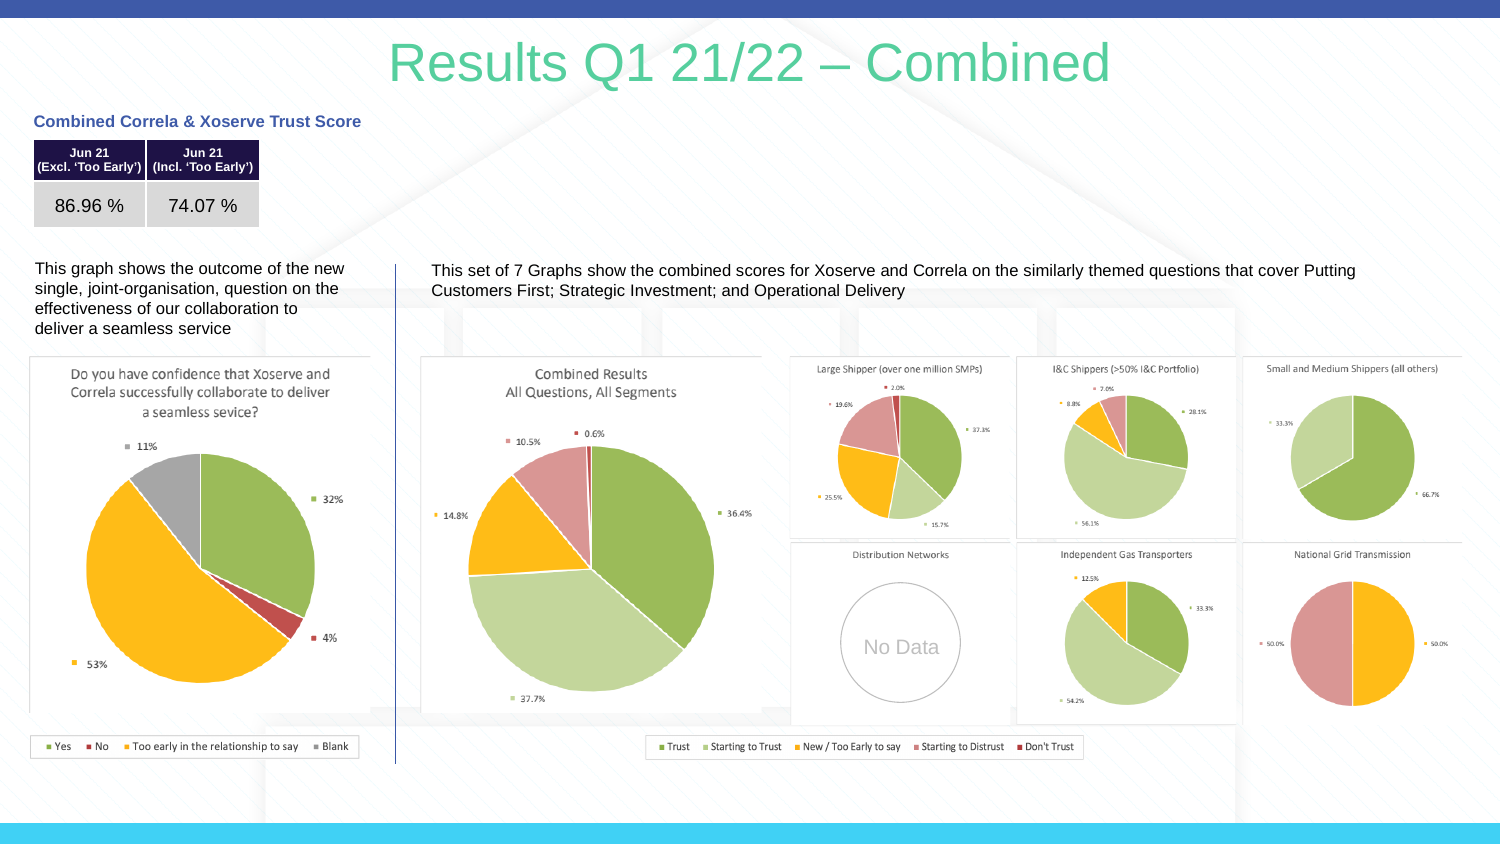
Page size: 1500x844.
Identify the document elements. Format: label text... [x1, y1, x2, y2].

text_box This graph shows the outcome of the new single, joint-organisation, question on the effectiveness of our collaboration to deliver a seamless service [19, 250, 367, 346]
table_cell 74.07 % [147, 182, 259, 227]
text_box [789, 355, 1463, 725]
text_box This set of 7 Graphs show the combined scores for Xoserve and Correla on the similarly themed questions that cover Putting Customers First; Strategic Investment; and Operational Delivery [416, 252, 1420, 307]
list Combined Correla & Xoserve Trust Score [18, 103, 464, 140]
table_header Jun 21 (Incl. ‘Too Early’) [147, 140, 259, 180]
text_box Results Q1 21/22 – Combined [0, 20, 1500, 100]
picture [0, 100, 1500, 844]
table_cell 86.96 % [34, 182, 145, 227]
picture [0, 0, 1500, 20]
table_header Jun 21 (Excl. ‘Too Early’) [34, 140, 145, 180]
